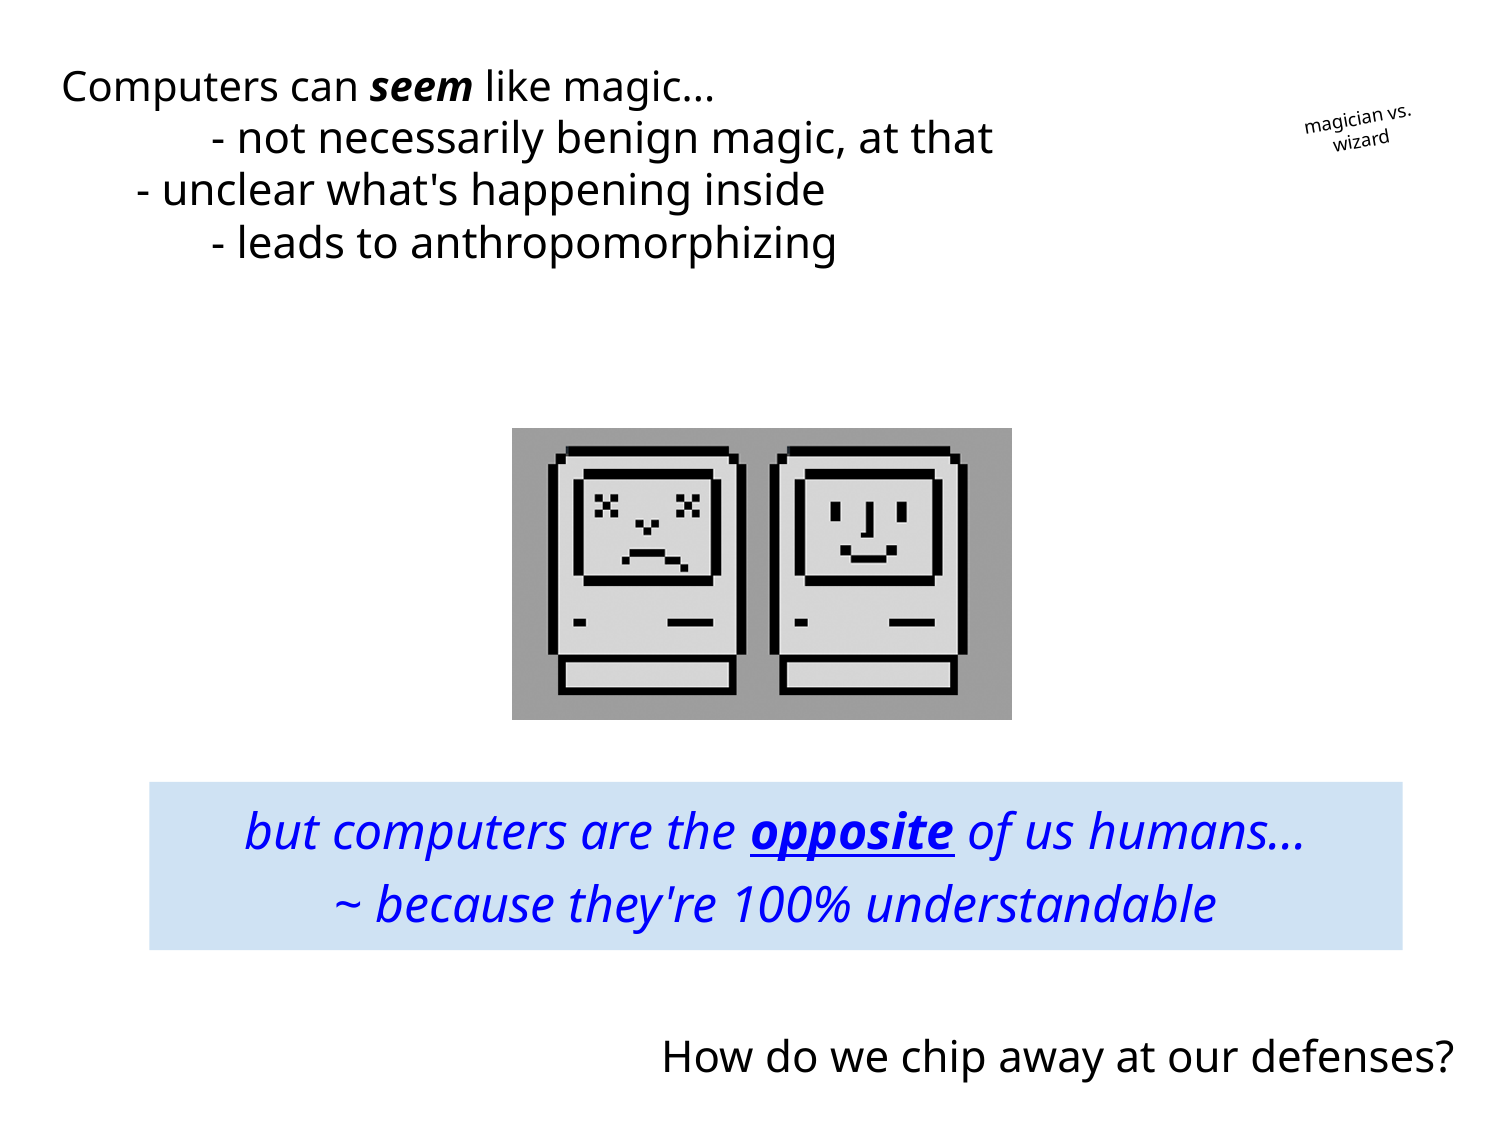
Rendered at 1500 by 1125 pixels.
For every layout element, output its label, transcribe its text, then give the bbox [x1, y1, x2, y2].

text_box How do we chip away at our defenses? [407, 1001, 1471, 1110]
text_box but computers are the opposite of us humans... ~ because they're 100% understandable [149, 781, 1403, 951]
text_box magician vs. wizard [1259, 84, 1460, 173]
picture [512, 428, 1012, 720]
list Computers can seem like magic... - not necessarily benign magic, at that - unclear what's happening inside - leads to anthropomorphizing [46, 44, 1278, 366]
